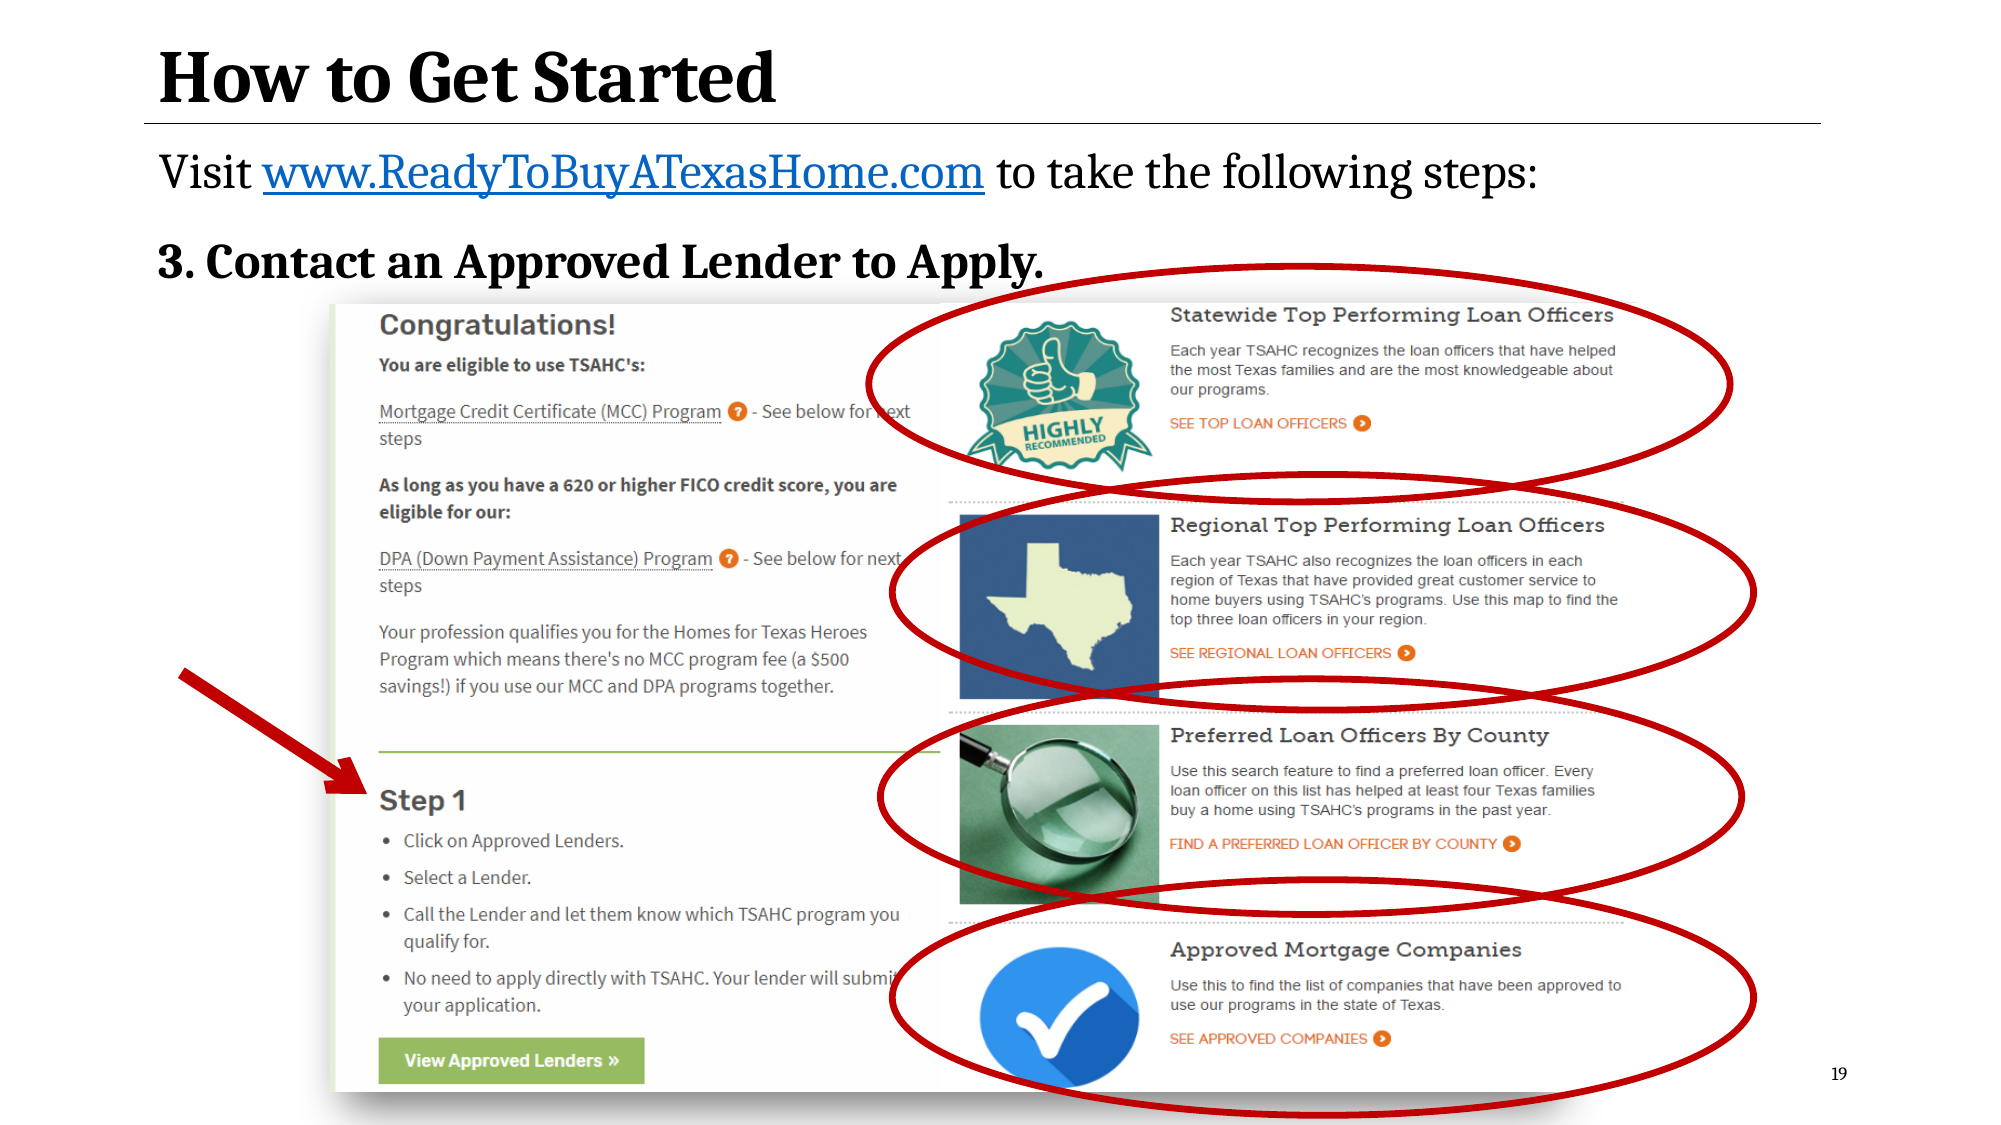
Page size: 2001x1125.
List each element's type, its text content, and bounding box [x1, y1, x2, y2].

text_box Visit www.ReadyToBuyATexasHome.com to take the following steps: 3. Contact an Approved Lender to Apply. [144, 218, 1822, 296]
text_box [1638, 718, 1743, 875]
picture [329, 302, 1638, 1092]
text_box How to Get Started [144, 29, 1908, 218]
text_box [1638, 916, 1755, 1079]
text_box [1638, 510, 1755, 674]
text_box [1638, 310, 1732, 459]
text_box [1060, 1092, 1586, 1117]
text_box [986, 265, 1613, 302]
slide_number 19 [1587, 1042, 1863, 1103]
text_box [181, 672, 367, 795]
